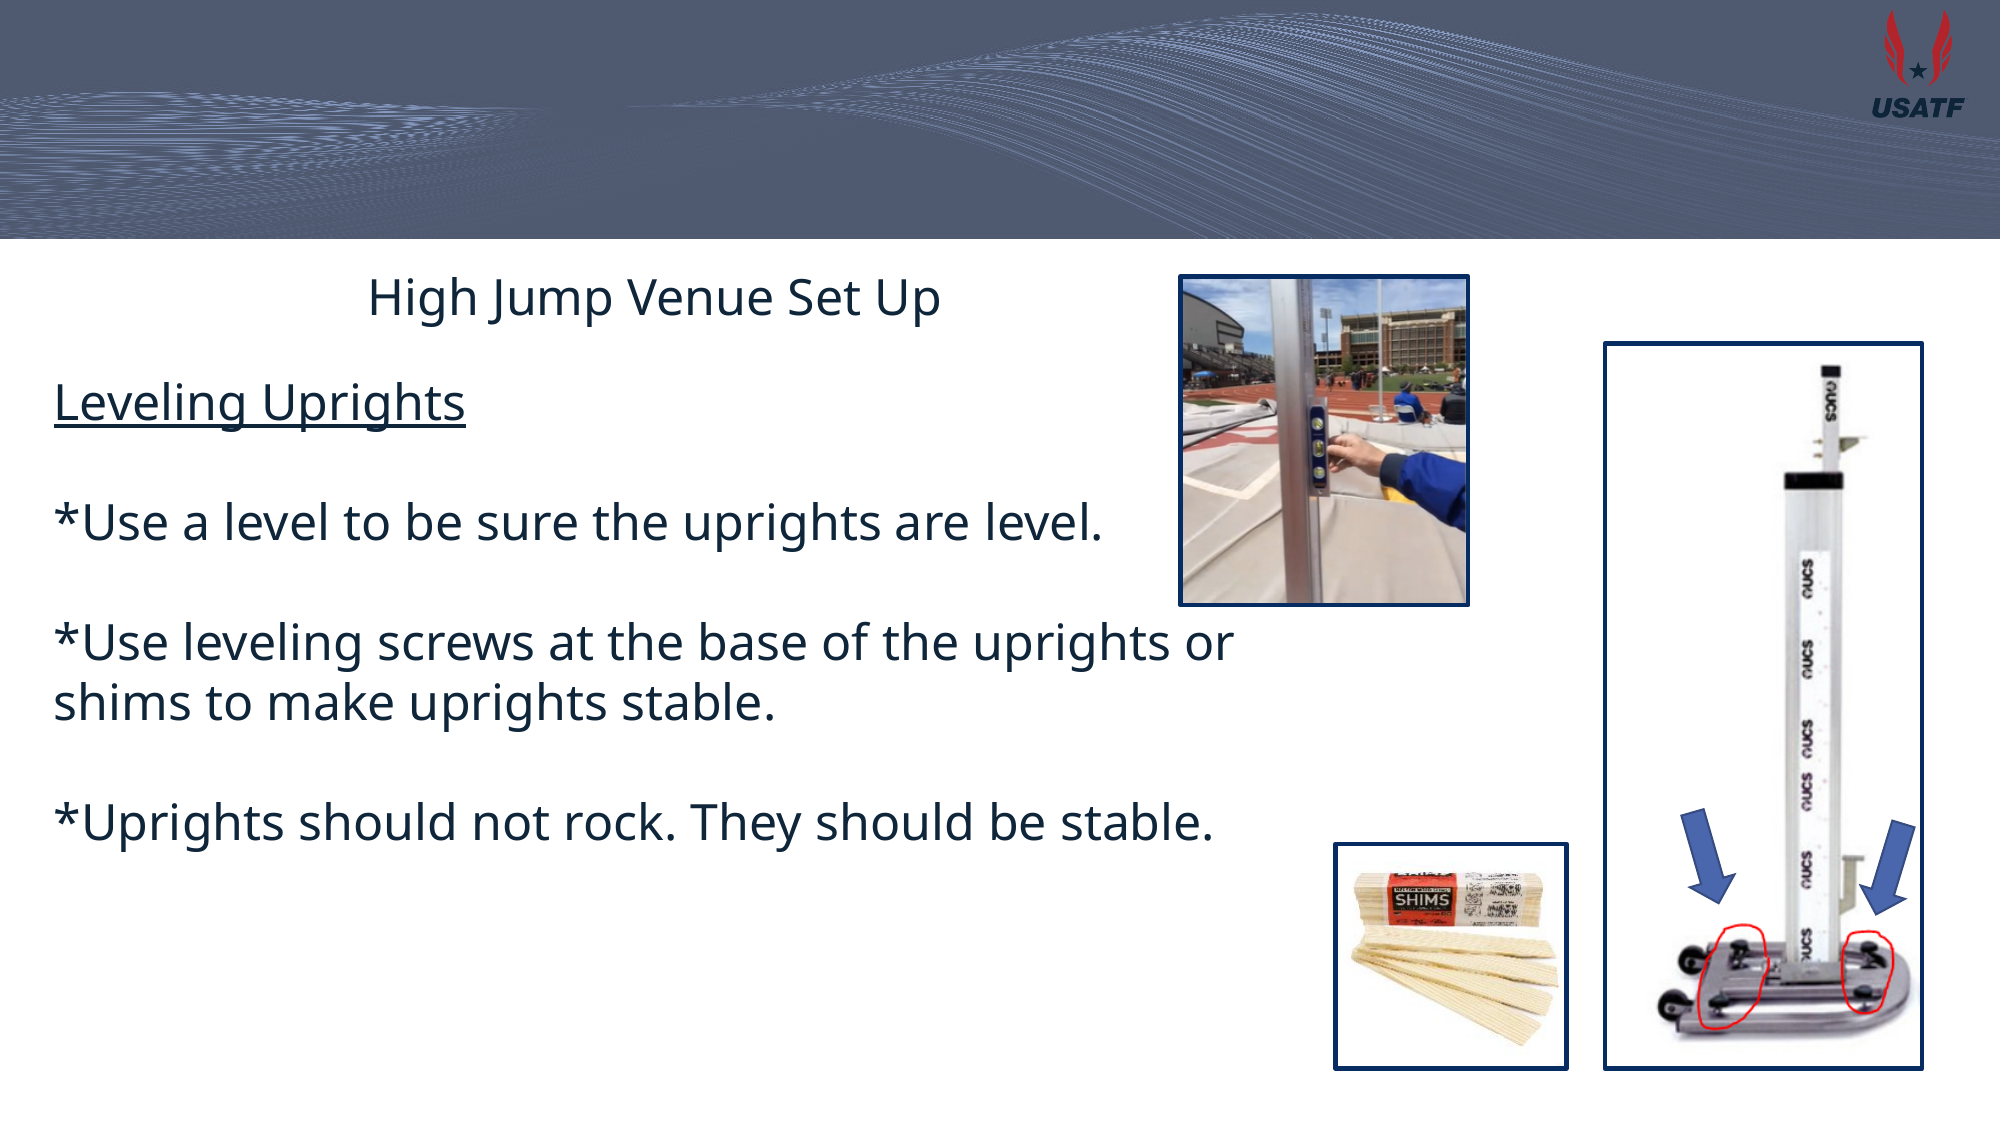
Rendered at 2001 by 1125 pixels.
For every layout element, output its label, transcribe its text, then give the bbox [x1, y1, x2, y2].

picture [1337, 846, 1564, 1067]
picture [1182, 278, 1466, 603]
picture [0, 0, 2000, 239]
picture [1607, 345, 1920, 1067]
text_box High Jump Venue Set Up Leveling Uprights *Use a level to be sure the uprights are level. *Use leveling screws at the base of the uprights or shims to make uprights stable. *Uprights should not rock. They should be stable. [38, 258, 1272, 918]
